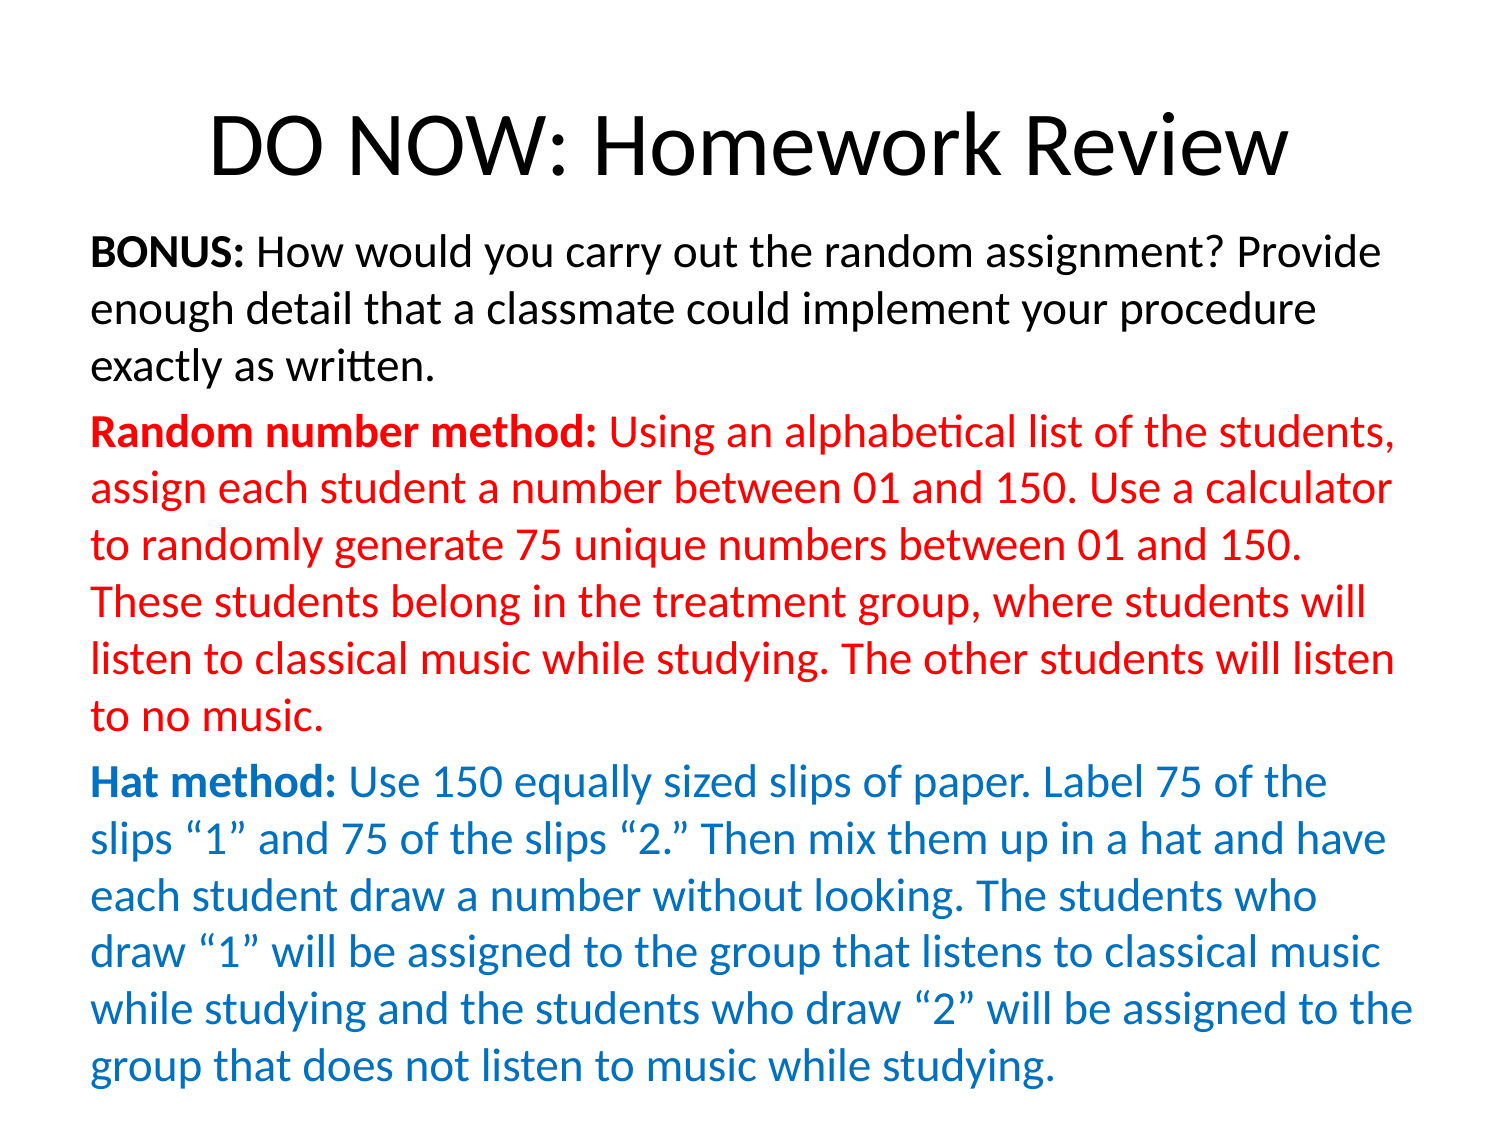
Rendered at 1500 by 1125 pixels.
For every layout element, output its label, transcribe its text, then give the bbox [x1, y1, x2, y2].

title DO NOW: Homework Review [75, 45, 1425, 212]
list BONUS: How would you carry out the random assignment? Provide enough detail that a classmate could implement your procedure exactly as written. Random number method: Using an alphabetical list of the students, assign each student a number between 01 and 150. Use a calculator to randomly generate 75 unique numbers between 01 and 150. These students belong in the treatment group, where students will listen to classical music while studying. The other students will listen to no music. Hat method: Use 150 equally sized slips of paper. Label 75 of the slips “1” and 75 of the slips “2.” Then mix them up in a hat and have each student draw a number without looking. The students who draw “1” will be assigned to the group that listens to classical music while studying and the students who draw “2” will be assigned to the group that does not listen to music while studying. [75, 212, 1438, 1100]
